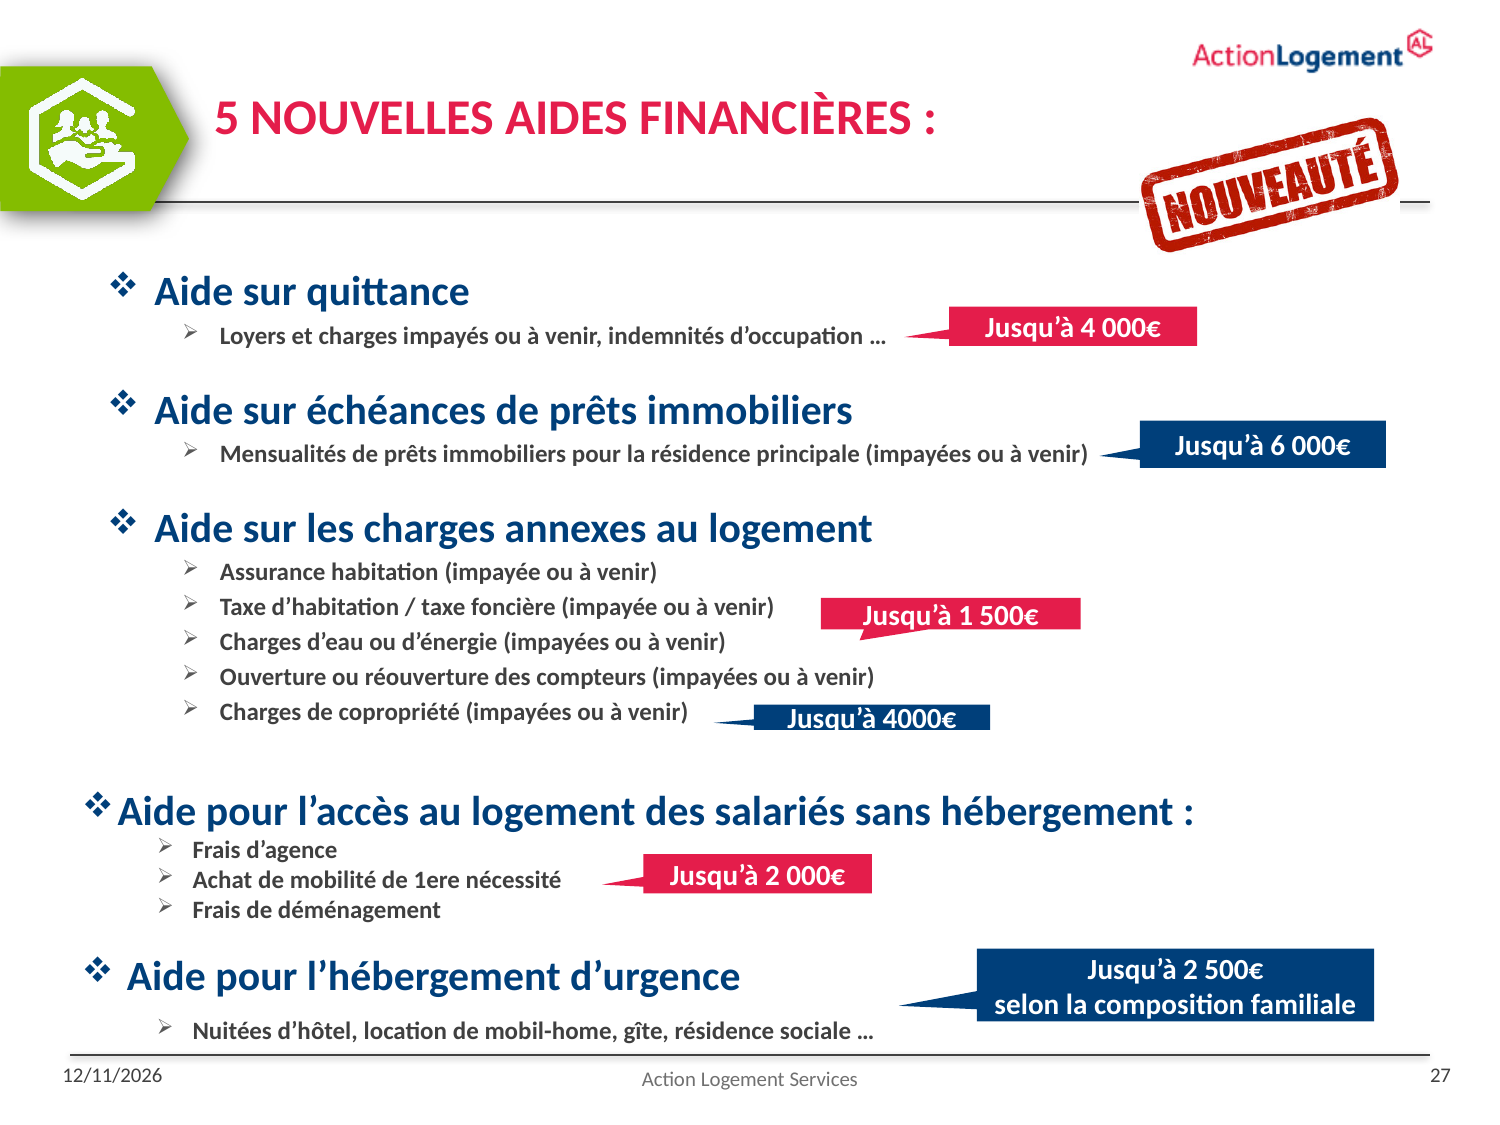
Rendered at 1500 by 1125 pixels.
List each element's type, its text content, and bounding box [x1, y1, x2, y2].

picture [1185, 21, 1442, 81]
footer Action Logement Services [512, 1054, 988, 1102]
text_box Aide sur quittance Loyers et charges impayés ou à venir, indemnités d’occupation … Aide sur échéances de prêts immobiliers Mensualités de prêts immobiliers pour la résidence principale (impayées ou à venir) Aide sur les charges annexes au logement Assurance habitation (impayée ou à venir) Taxe d’habitation / taxe foncière (impayée ou à venir) Charges d’eau ou d’énergie (impayées ou à venir) Ouverture ou réouverture des compteurs (impayées ou à venir) Charges de copropriété (impayées ou à venir) [17, 231, 1436, 421]
text_box Jusqu’à 4 000€ [902, 304, 1200, 348]
text_box Jusqu’à 4000€ [711, 702, 993, 733]
text_box Jusqu’à 2 500€ selon la composition familiale [896, 946, 1377, 1024]
list 5 nouvelles aides financières : [199, 93, 1430, 200]
picture [29, 78, 135, 200]
picture [1139, 97, 1400, 272]
text_box Jusqu’à 2 000€ [600, 852, 875, 896]
text_box Aide pour l’hébergement d’urgence Nuitées d’hôtel, location de mobil-home, gîte, résidence sociale … [27, 932, 1351, 1052]
text_box Aide pour l’accès au logement des salariés sans hébergement : Frais d’agence Achat de mobilité de 1ere nécessité Frais de déménagement [27, 751, 1375, 932]
text_box Jusqu’à 6 000€ [1097, 418, 1389, 470]
text_box Jusqu’à 1 500€ [818, 595, 1083, 643]
